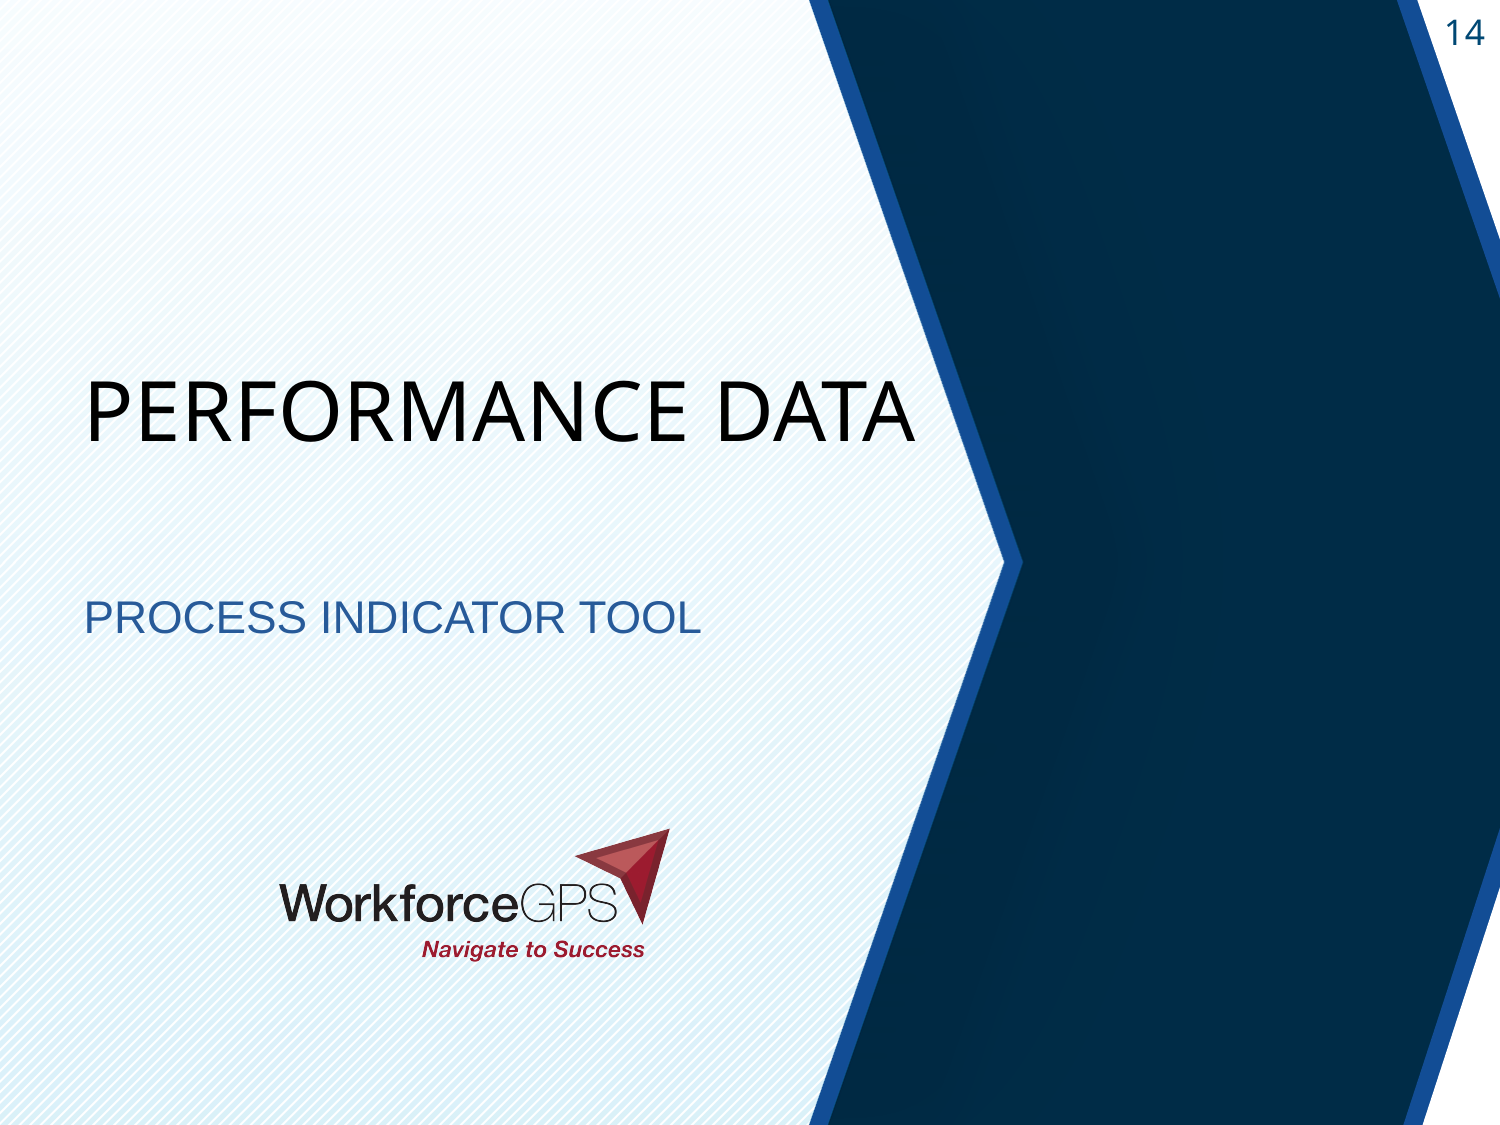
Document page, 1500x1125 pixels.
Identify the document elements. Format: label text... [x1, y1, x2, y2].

title Performance Data [68, 359, 970, 552]
picture [0, 0, 1500, 1125]
list Process Indicator Tool [68, 580, 929, 727]
